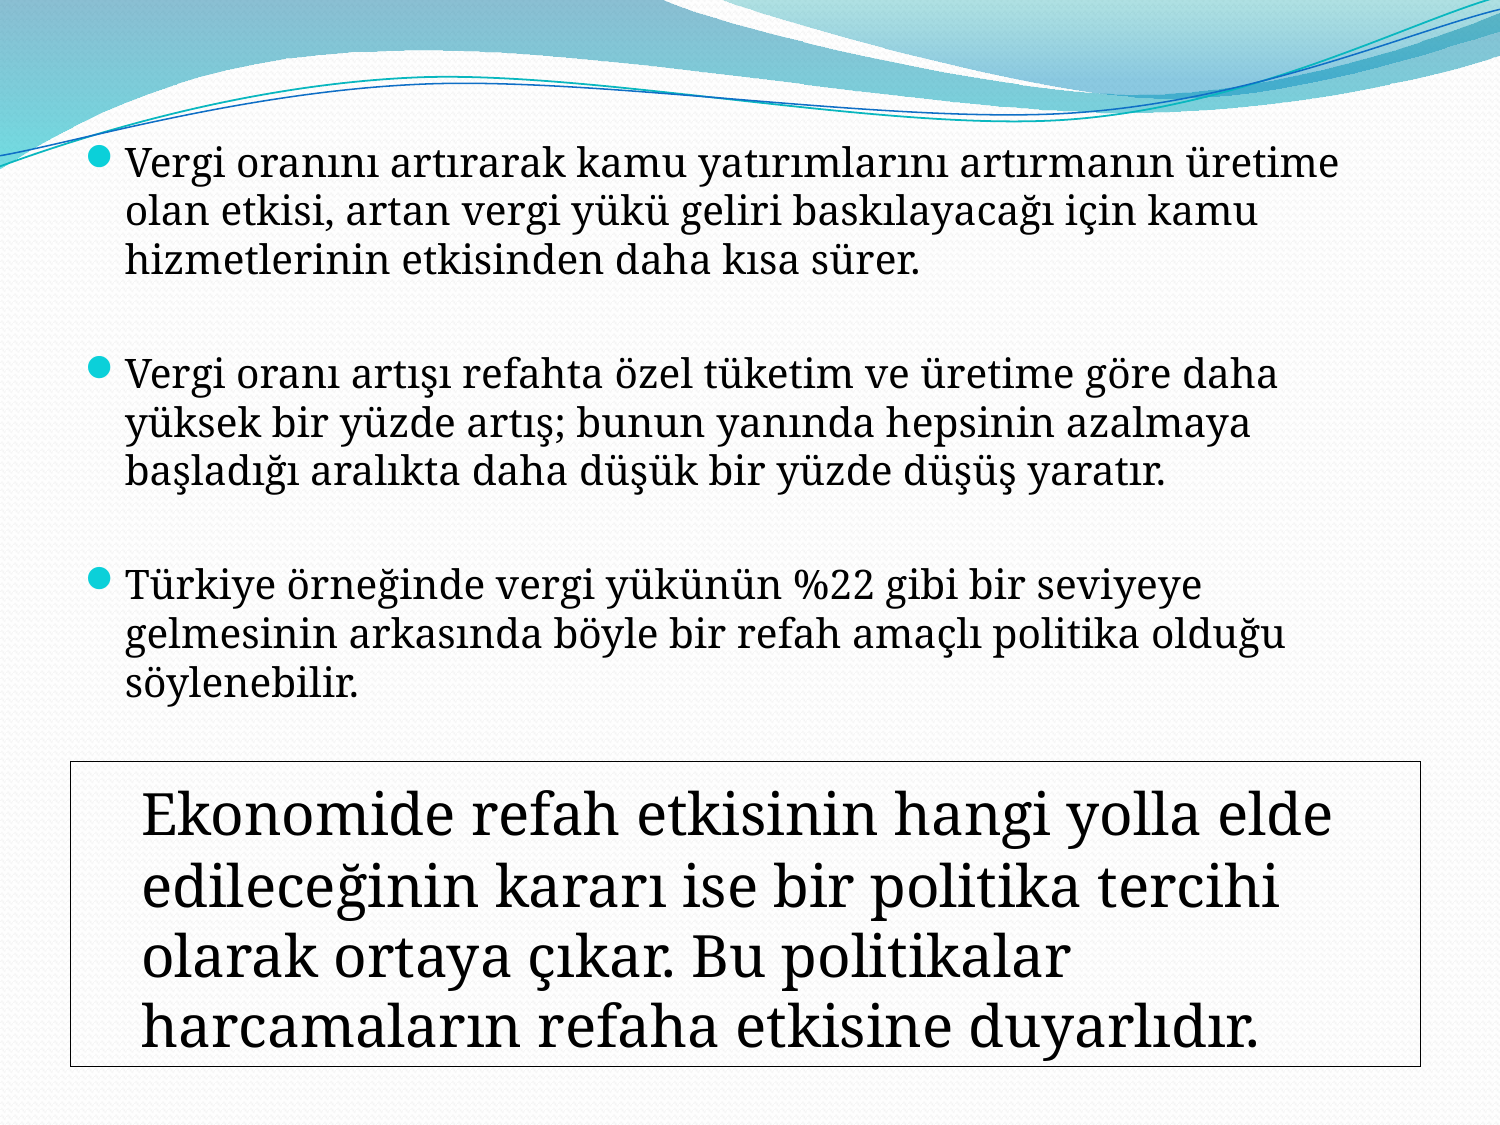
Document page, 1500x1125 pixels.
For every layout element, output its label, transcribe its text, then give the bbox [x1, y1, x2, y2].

list Vergi oranını artırarak kamu yatırımlarını artırmanın üretime olan etkisi, artan vergi yükü geliri baskılayacağı için kamu hizmetlerinin etkisinden daha kısa sürer. Vergi oranı artışı refahta özel tüketim ve üretime göre daha yüksek bir yüzde artış; bunun yanında hepsinin azalmaya başladığı aralıkta daha düşük bir yüzde düşüş yaratır. Türkiye örneğinde vergi yükünün %22 gibi bir seviyeye gelmesinin arkasında böyle bir refah amaçlı politika olduğu söylenebilir. [70, 128, 1421, 715]
text_box Ekonomide refah etkisinin hangi yolla elde edileceğinin kararı ise bir politika tercihi olarak ortaya çıkar. Bu politikalar harcamaların refaha etkisine duyarlıdır. [70, 761, 1421, 1067]
